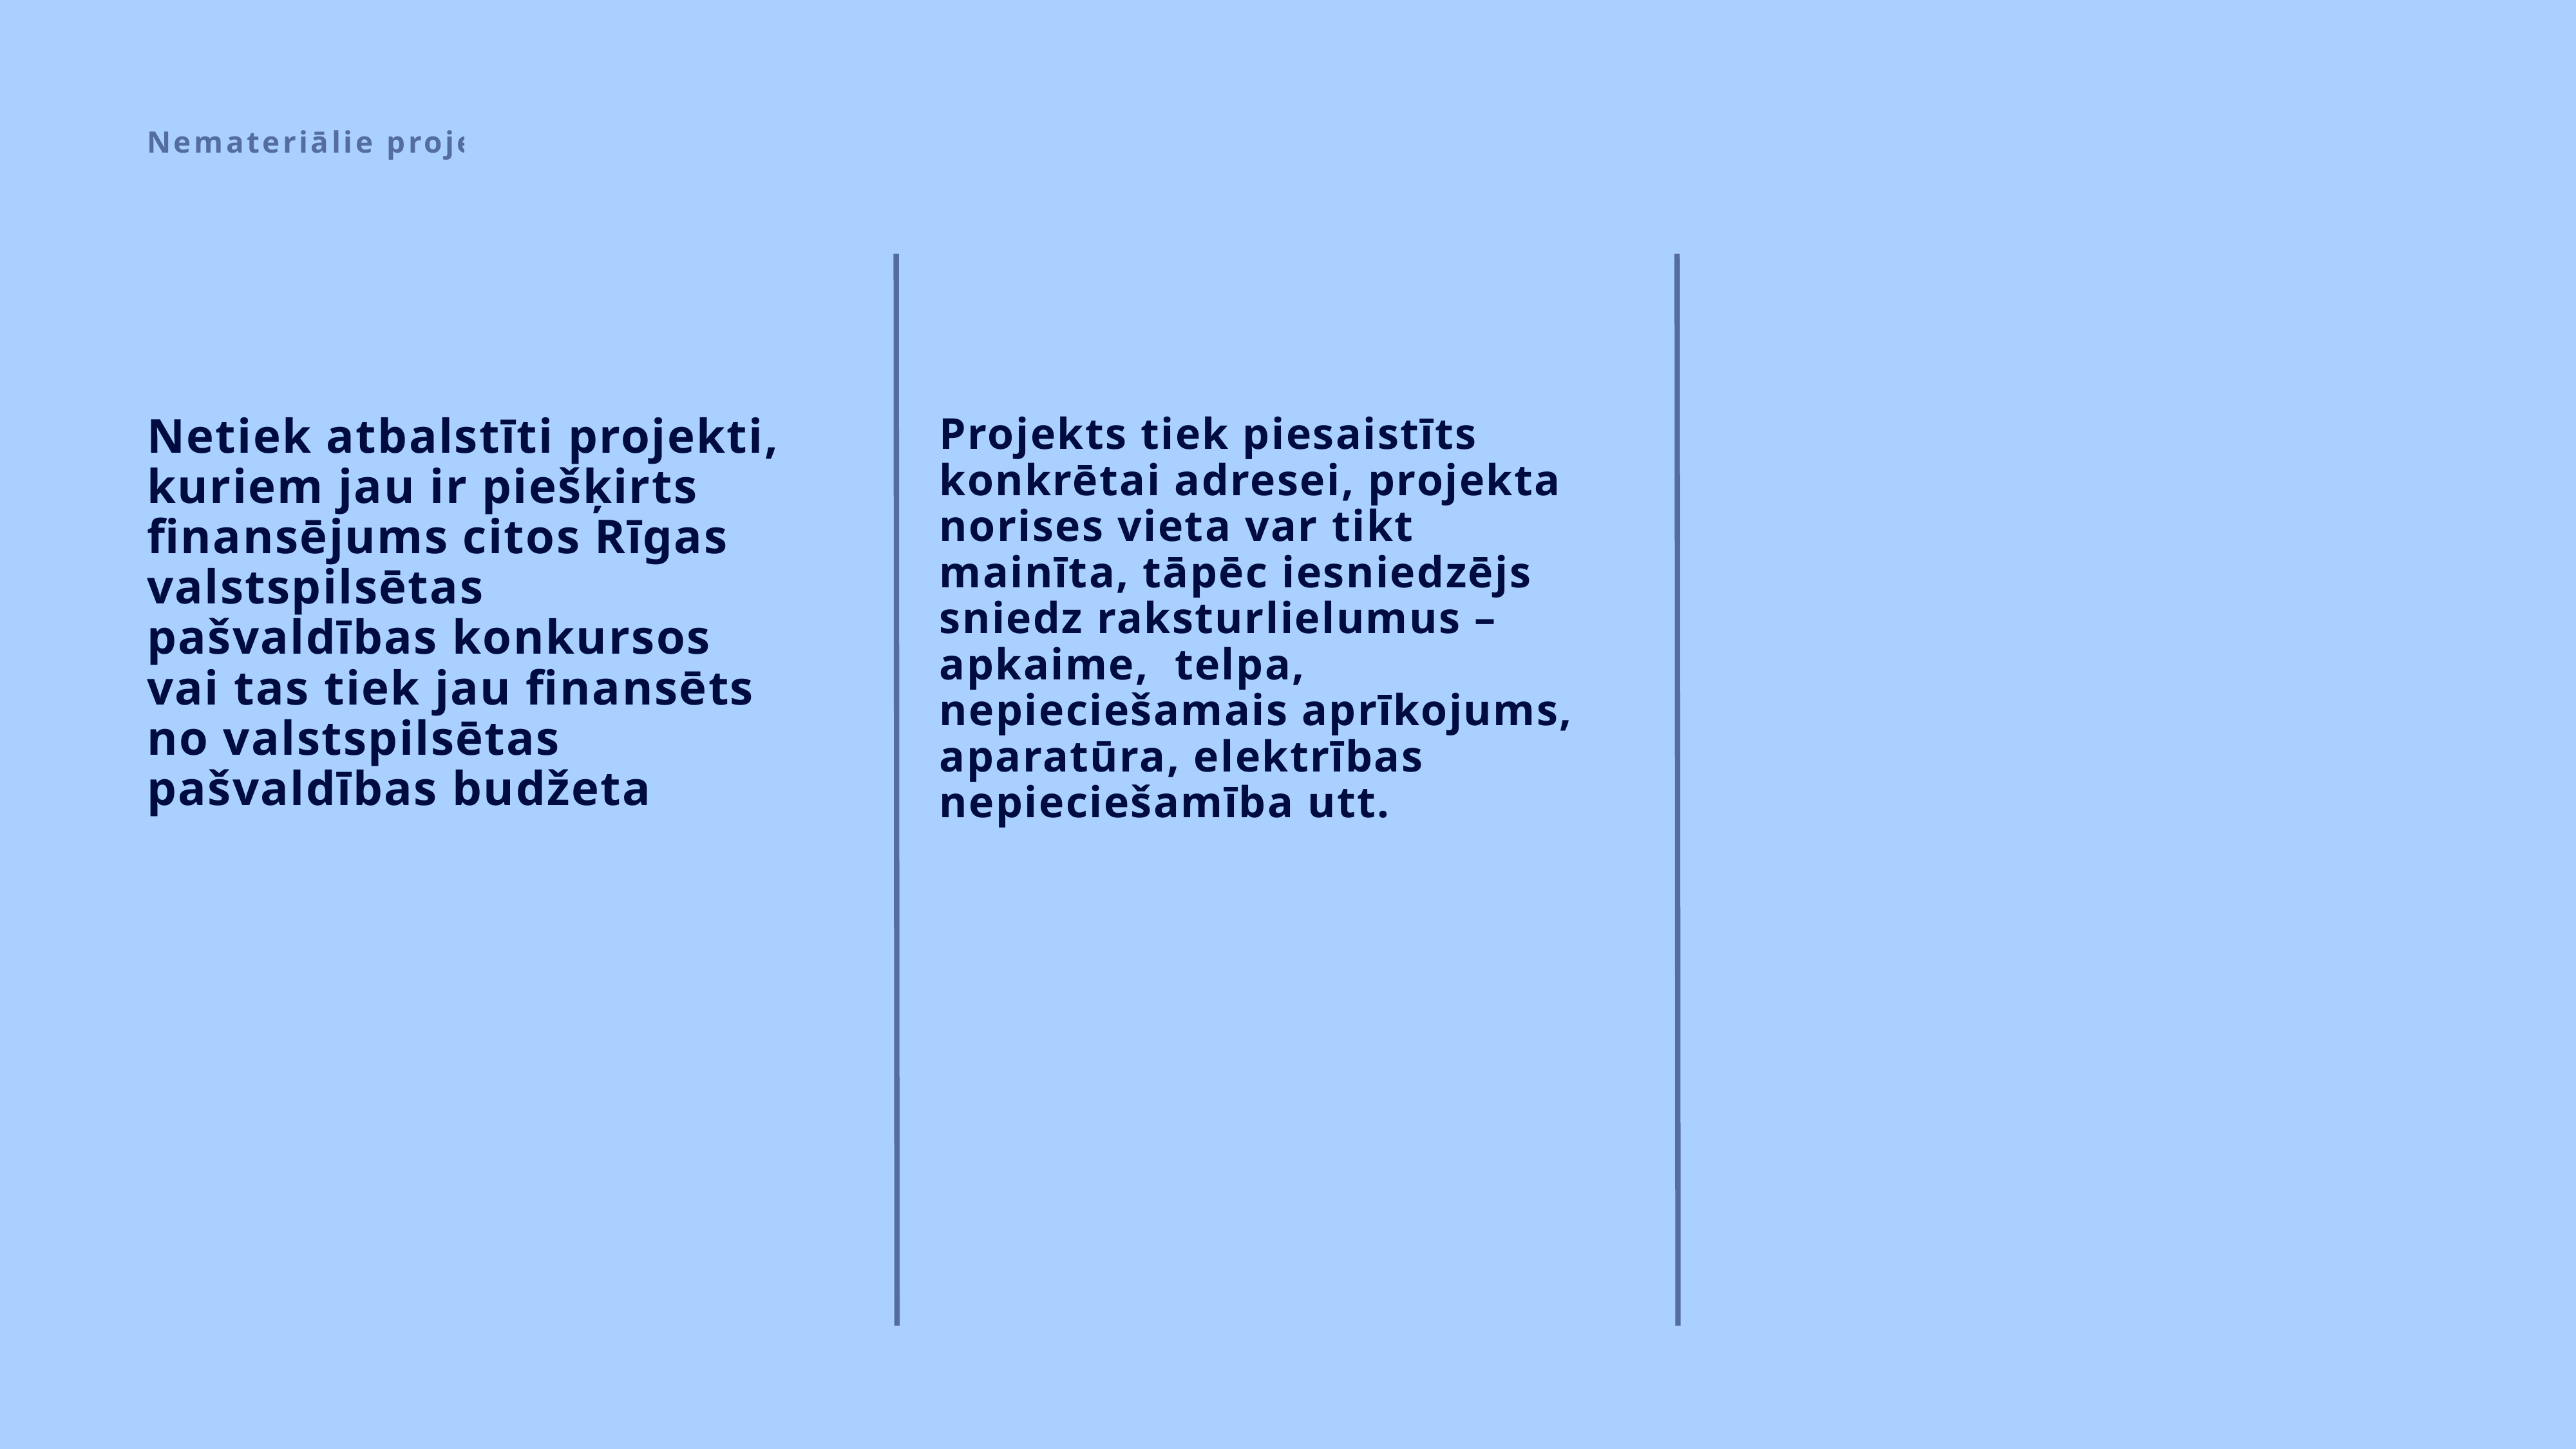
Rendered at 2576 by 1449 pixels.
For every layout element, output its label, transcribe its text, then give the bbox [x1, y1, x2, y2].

list Projekts tiek piesaistīts konkrētai adresei, projekta norises vieta var tikt mainīta, tāpēc iesniedzējs sniedz raksturlielumus – apkaime, telpa, nepieciešamais aprīkojums, aparatūra, elektrības nepieciešamība utt. [939, 412, 1577, 854]
list Netiek atbalstīti projekti, kuriem jau ir piešķirts finansējums citos Rīgas valstspilsētas pašvaldības konkursos vai tas tiek jau finansēts no valstspilsētas pašvaldības budžeta [146, 412, 785, 854]
list Nemateriālie projekti [146, 123, 1293, 192]
